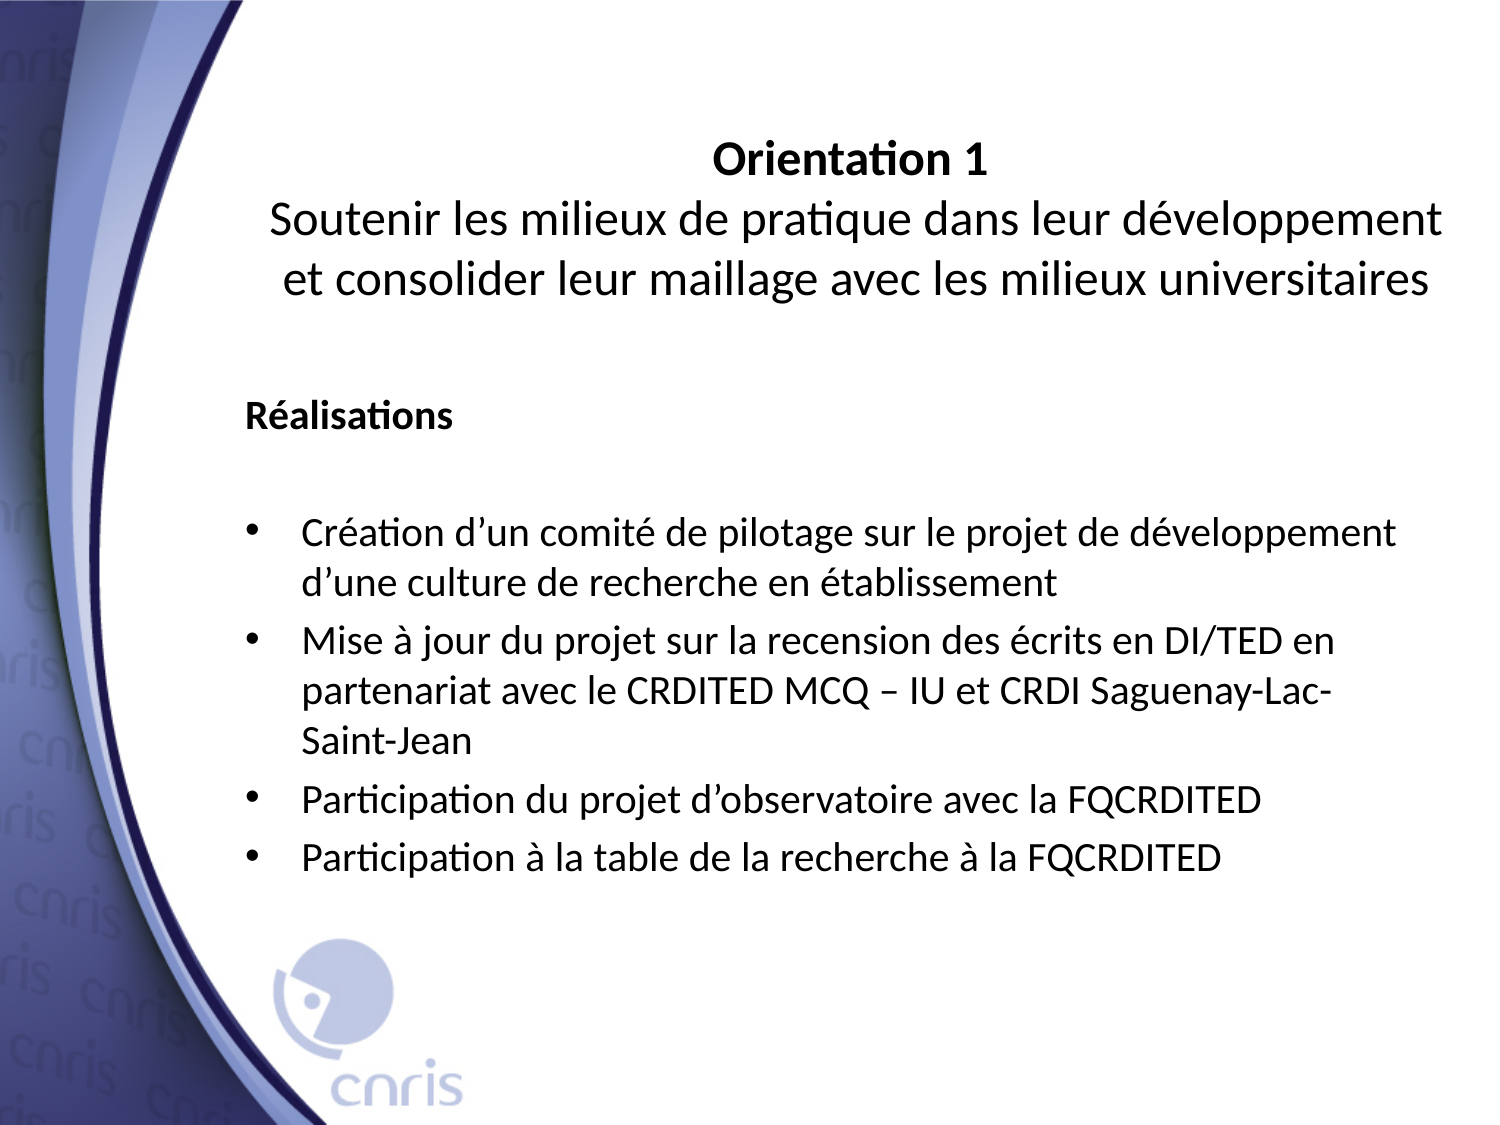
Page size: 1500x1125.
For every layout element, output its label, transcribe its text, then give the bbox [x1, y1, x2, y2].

picture [0, 0, 1500, 1125]
list Réalisations Création d’un comité de pilotage sur le projet de développement d’une culture de recherche en établissement Mise à jour du projet sur la recension des écrits en DI/TED en partenariat avec le CRDITED MCQ – IU et CRDI Saguenay-Lac-Saint-Jean Participation du projet d’observatoire avec la FQCRDITED Participation à la table de la recherche à la FQCRDITED [230, 380, 1414, 1123]
title Orientation 1 Soutenir les milieux de pratique dans leur développement et consolider leur maillage avec les milieux universitaires [242, 45, 1471, 386]
